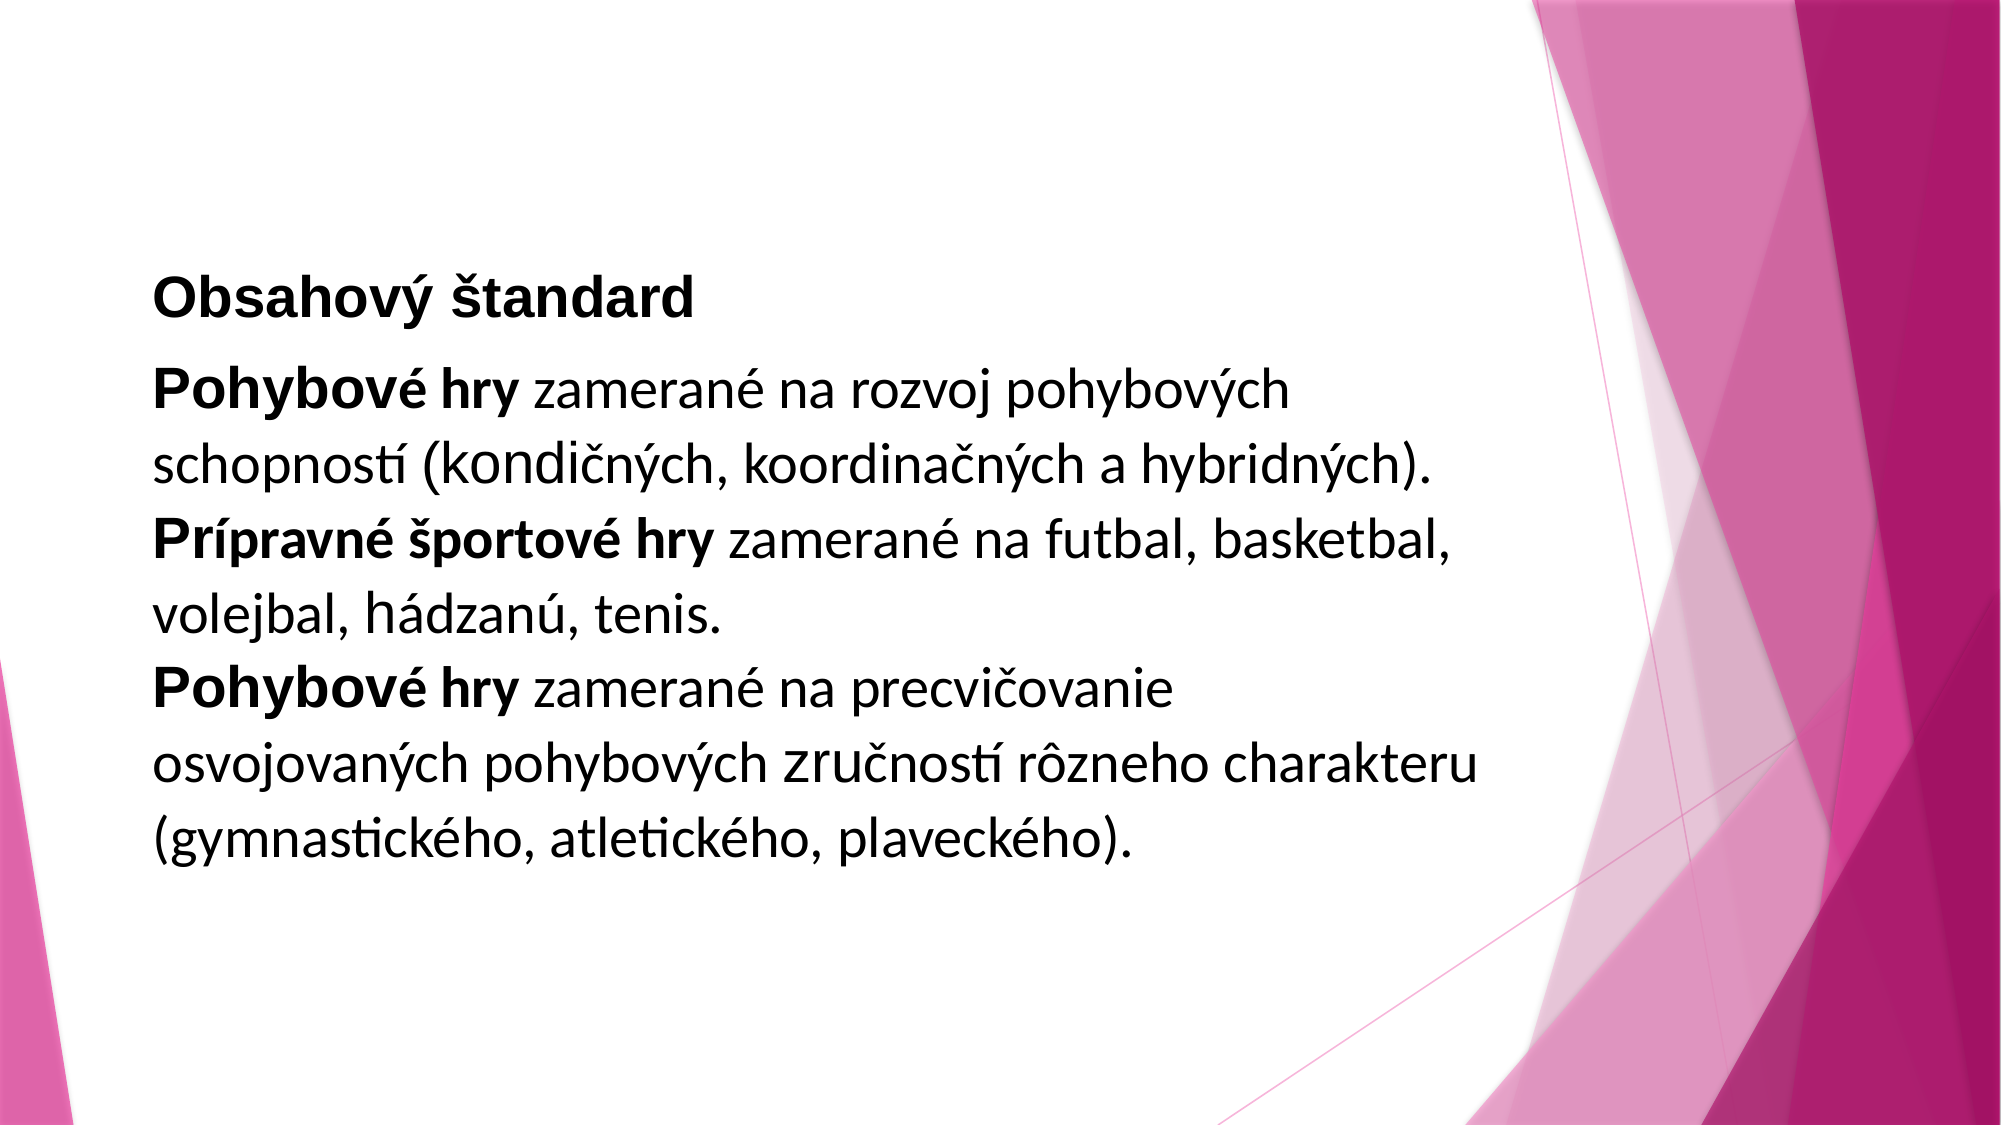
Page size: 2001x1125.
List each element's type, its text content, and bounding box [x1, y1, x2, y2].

text_box Obsahový štandard Pohybové hry zamerané na rozvoj pohybových schopností (kondičných, koordinačných a hybridných). Prípravné športové hry zamerané na futbal, basketbal, volejbal, hádzanú, tenis. Pohybové hry zamerané na precvičovanie osvojovaných pohybových zručností rôzneho charakteru (gymnastického, atletického, plaveckého). [137, 246, 1500, 877]
